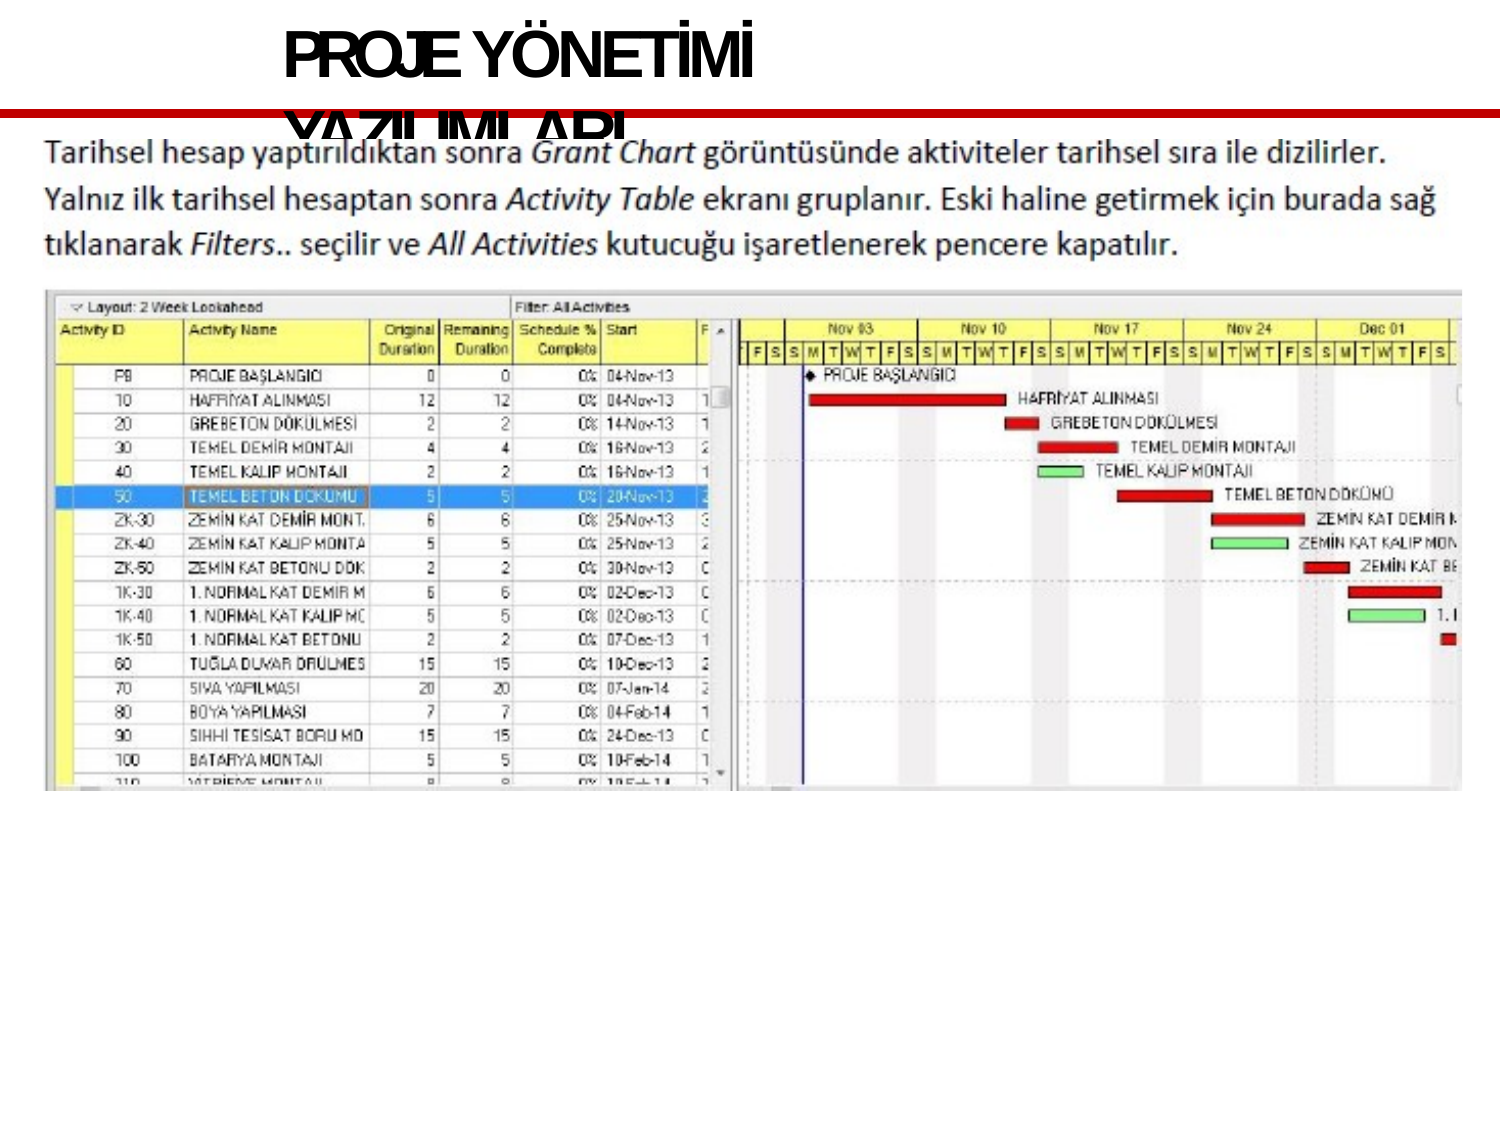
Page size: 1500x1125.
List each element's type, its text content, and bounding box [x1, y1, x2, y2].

title PROJE YÖNETİMİ YAZILIMLARI [280, 8, 1114, 139]
text_box [42, 139, 1463, 791]
